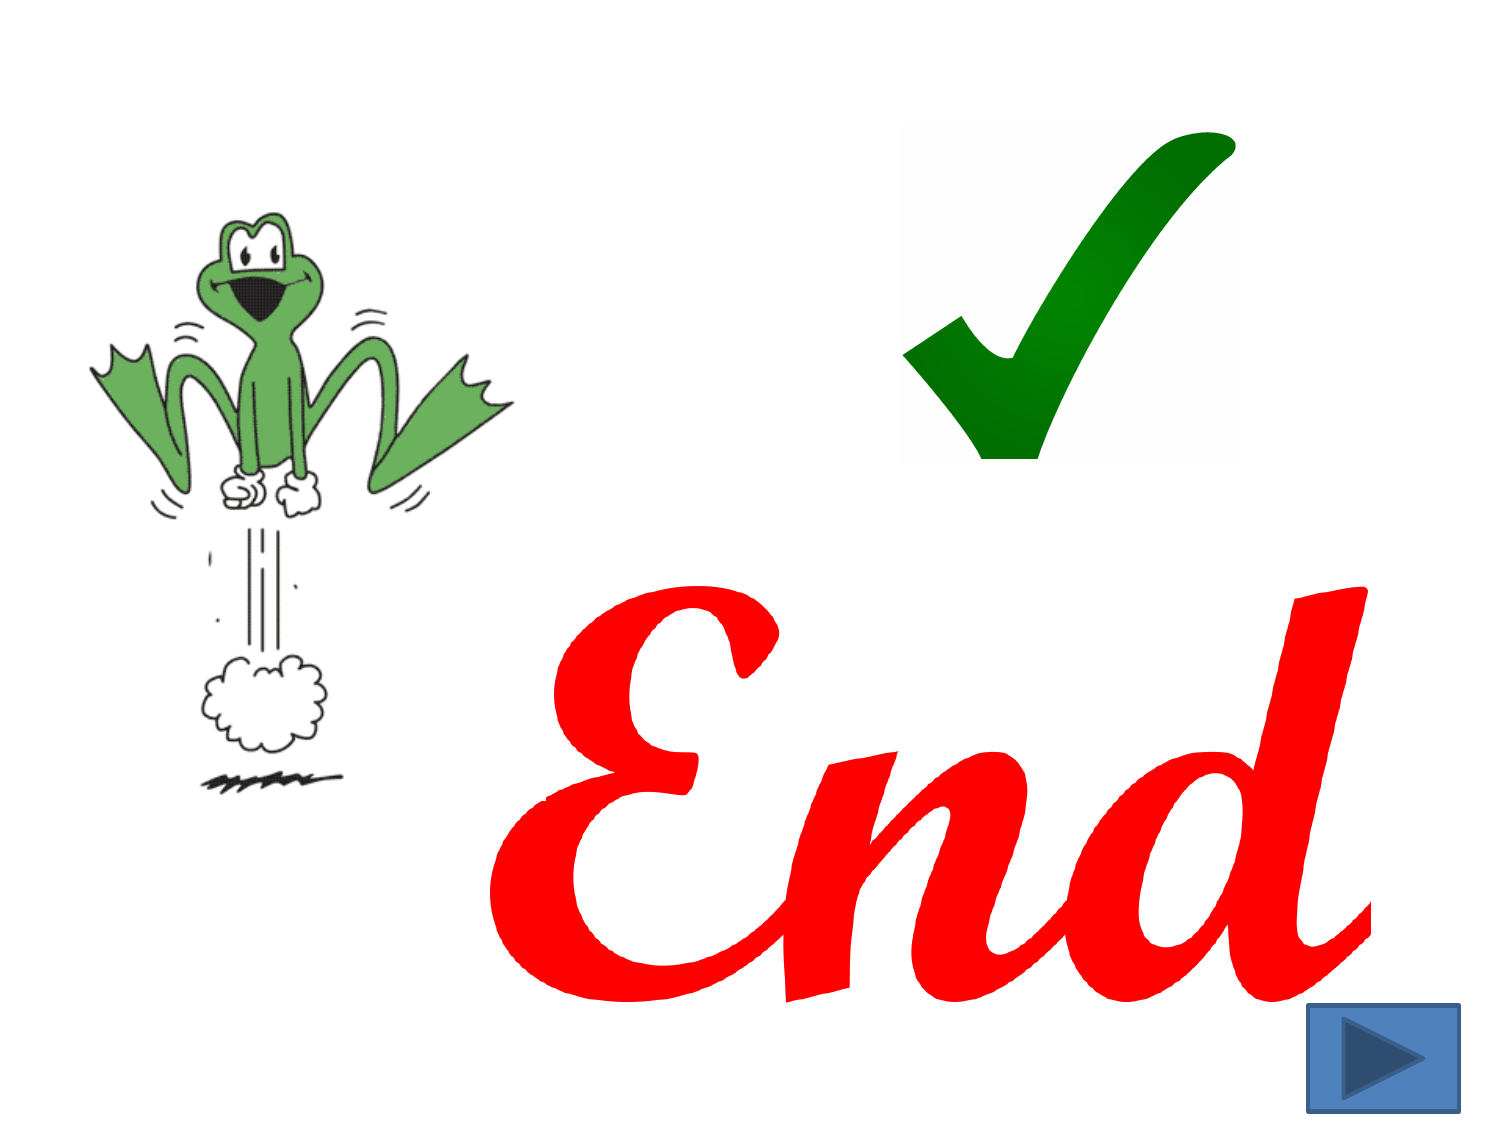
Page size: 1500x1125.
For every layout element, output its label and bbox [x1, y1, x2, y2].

text_box [1306, 1003, 1461, 1114]
picture [898, 125, 1240, 467]
picture [76, 205, 1371, 1006]
